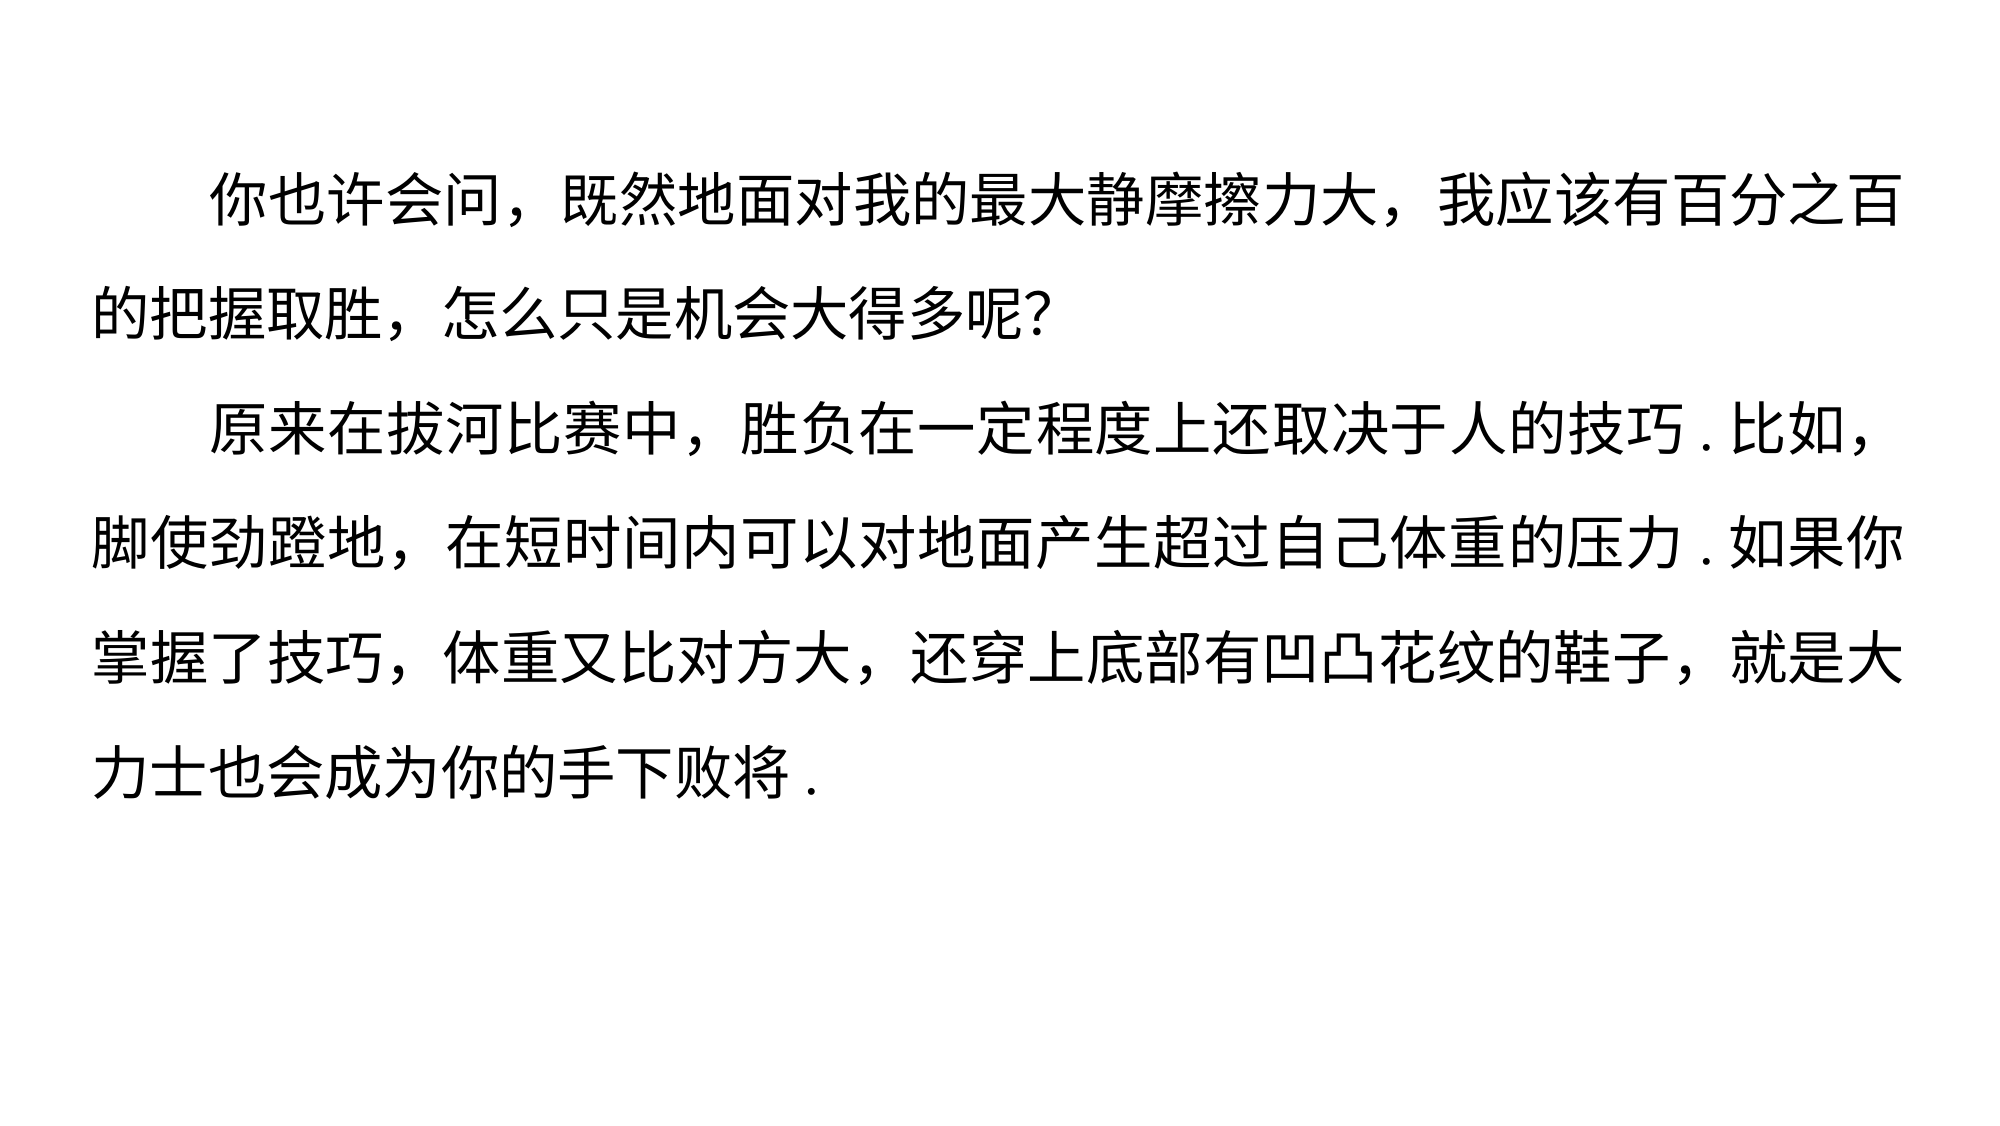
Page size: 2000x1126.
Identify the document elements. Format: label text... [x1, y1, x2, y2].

text_box 你也许会问，既然地面对我的最大静摩擦力大，我应该有百分之百的把握取胜，怎么只是机会大得多呢？ 原来在拔河比赛中，胜负在一定程度上还取决于人的技巧.比如，脚使劲蹬地，在短时间内可以对地面产生超过自己体重的压力.如果你掌握了技巧，体重又比对方大，还穿上底部有凹凸花纹的鞋子，就是大力士也会成为你的手下败将. [76, 111, 1920, 814]
